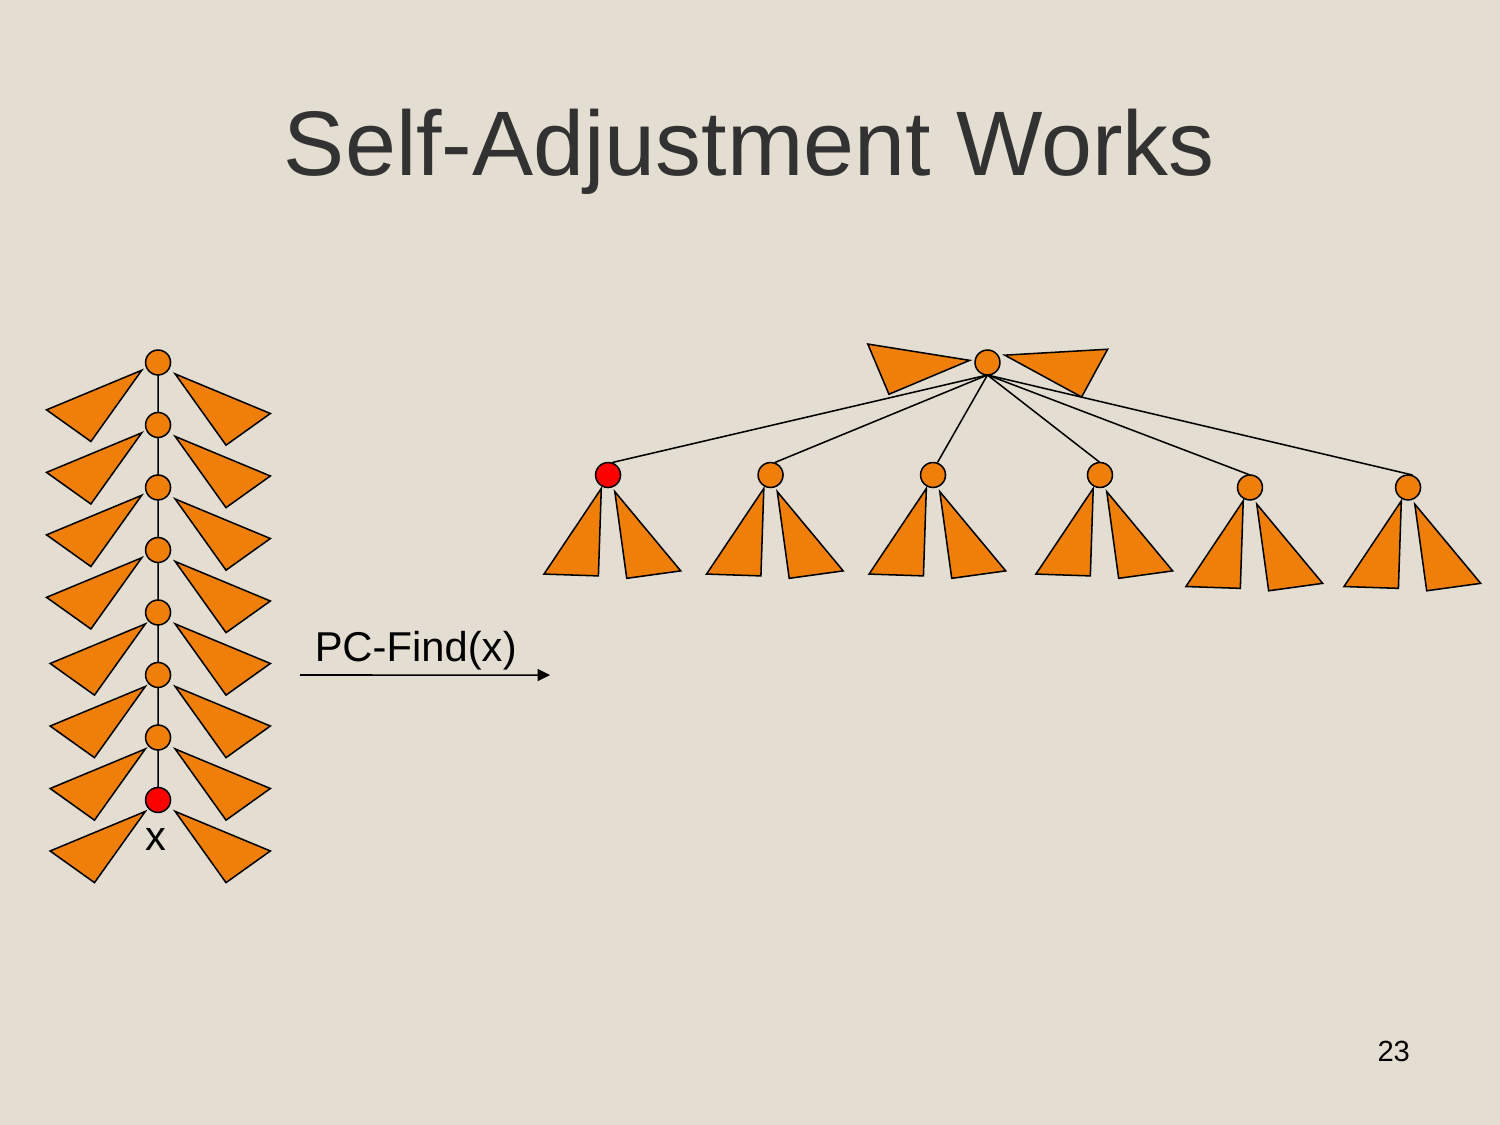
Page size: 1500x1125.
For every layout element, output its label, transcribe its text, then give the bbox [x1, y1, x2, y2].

text_box [544, 488, 602, 576]
text_box [145, 474, 171, 500]
text_box [175, 561, 271, 633]
text_box [175, 498, 271, 571]
title Self-Adjustment Works [75, 45, 1425, 233]
text_box [1344, 500, 1402, 589]
text_box [46, 432, 142, 505]
text_box [145, 787, 171, 801]
text_box [175, 436, 271, 508]
text_box [175, 686, 271, 758]
text_box [145, 412, 171, 438]
text_box [532, 668, 550, 682]
text_box [145, 350, 171, 375]
text_box [1087, 462, 1113, 488]
text_box [175, 748, 271, 821]
text_box [1237, 474, 1263, 500]
text_box x [130, 801, 182, 867]
text_box [1414, 504, 1481, 591]
text_box [50, 623, 146, 696]
text_box [145, 537, 171, 563]
text_box [975, 350, 1000, 375]
text_box [1035, 488, 1094, 576]
text_box [777, 491, 844, 579]
text_box [46, 557, 142, 629]
text_box [867, 344, 970, 395]
text_box [1395, 474, 1421, 500]
text_box [145, 725, 171, 750]
text_box [46, 370, 142, 442]
text_box [50, 686, 146, 758]
text_box [1004, 349, 1108, 397]
text_box [920, 462, 946, 488]
text_box [595, 462, 621, 488]
text_box [145, 600, 171, 625]
text_box [50, 748, 146, 821]
text_box [1256, 504, 1323, 591]
text_box [182, 814, 271, 883]
slide_number 23 [1074, 1024, 1426, 1103]
text_box [614, 491, 681, 579]
text_box PC-Find(x) [300, 612, 532, 678]
text_box [706, 488, 764, 576]
text_box [1185, 500, 1244, 589]
text_box [175, 373, 271, 446]
text_box [145, 662, 171, 688]
text_box [50, 817, 130, 883]
text_box [758, 462, 784, 488]
text_box [1106, 491, 1173, 579]
text_box [175, 623, 271, 696]
text_box [939, 491, 1006, 579]
text_box [869, 488, 927, 576]
text_box [46, 495, 142, 567]
